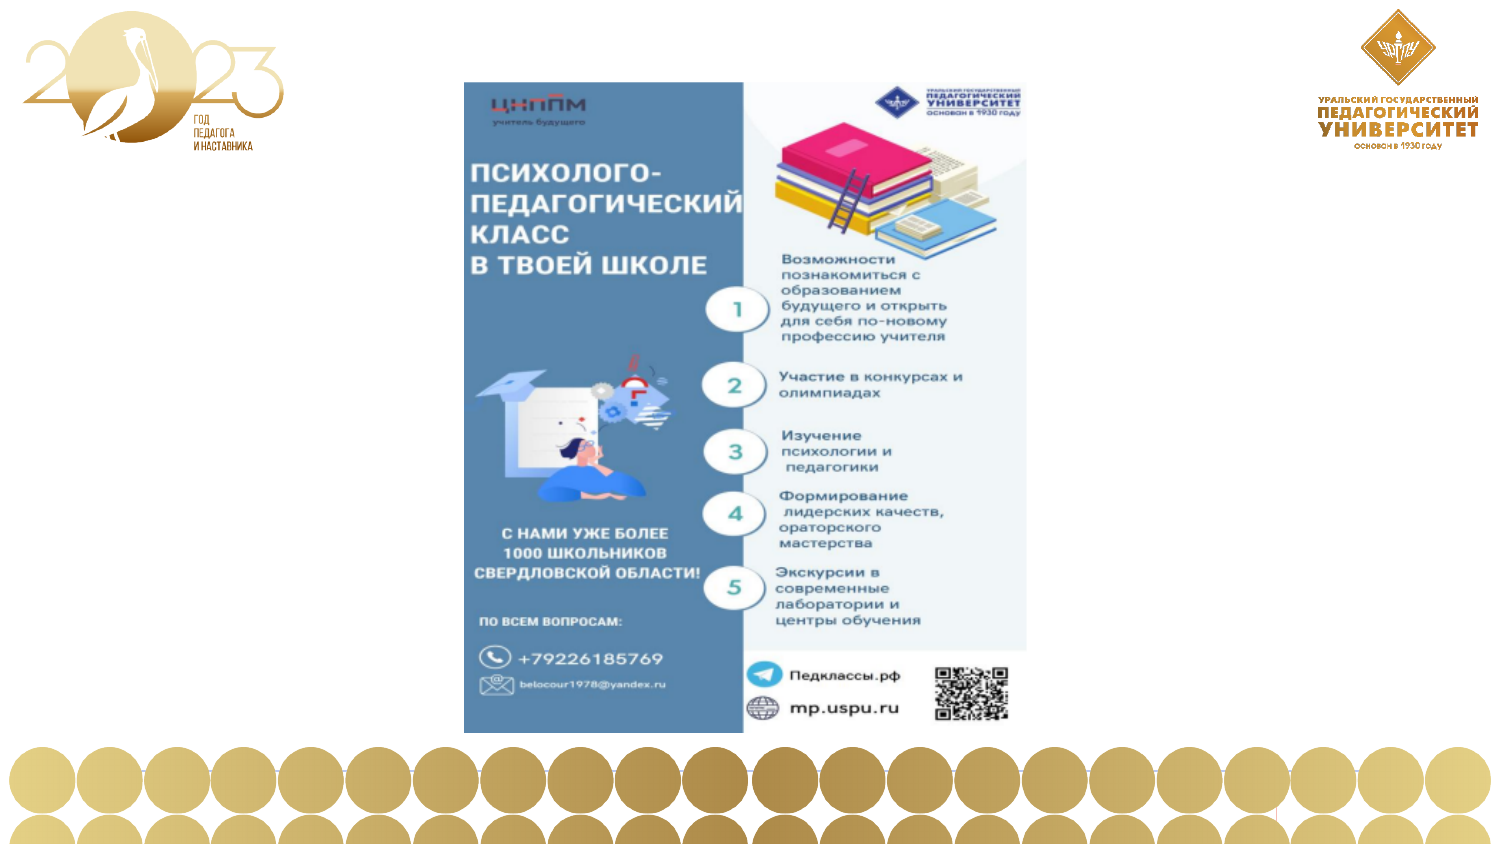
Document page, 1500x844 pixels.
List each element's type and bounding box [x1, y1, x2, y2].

picture [751, 747, 1491, 844]
picture [464, 80, 1032, 733]
picture [9, 747, 748, 844]
picture [21, 11, 284, 151]
picture [1318, 9, 1479, 150]
